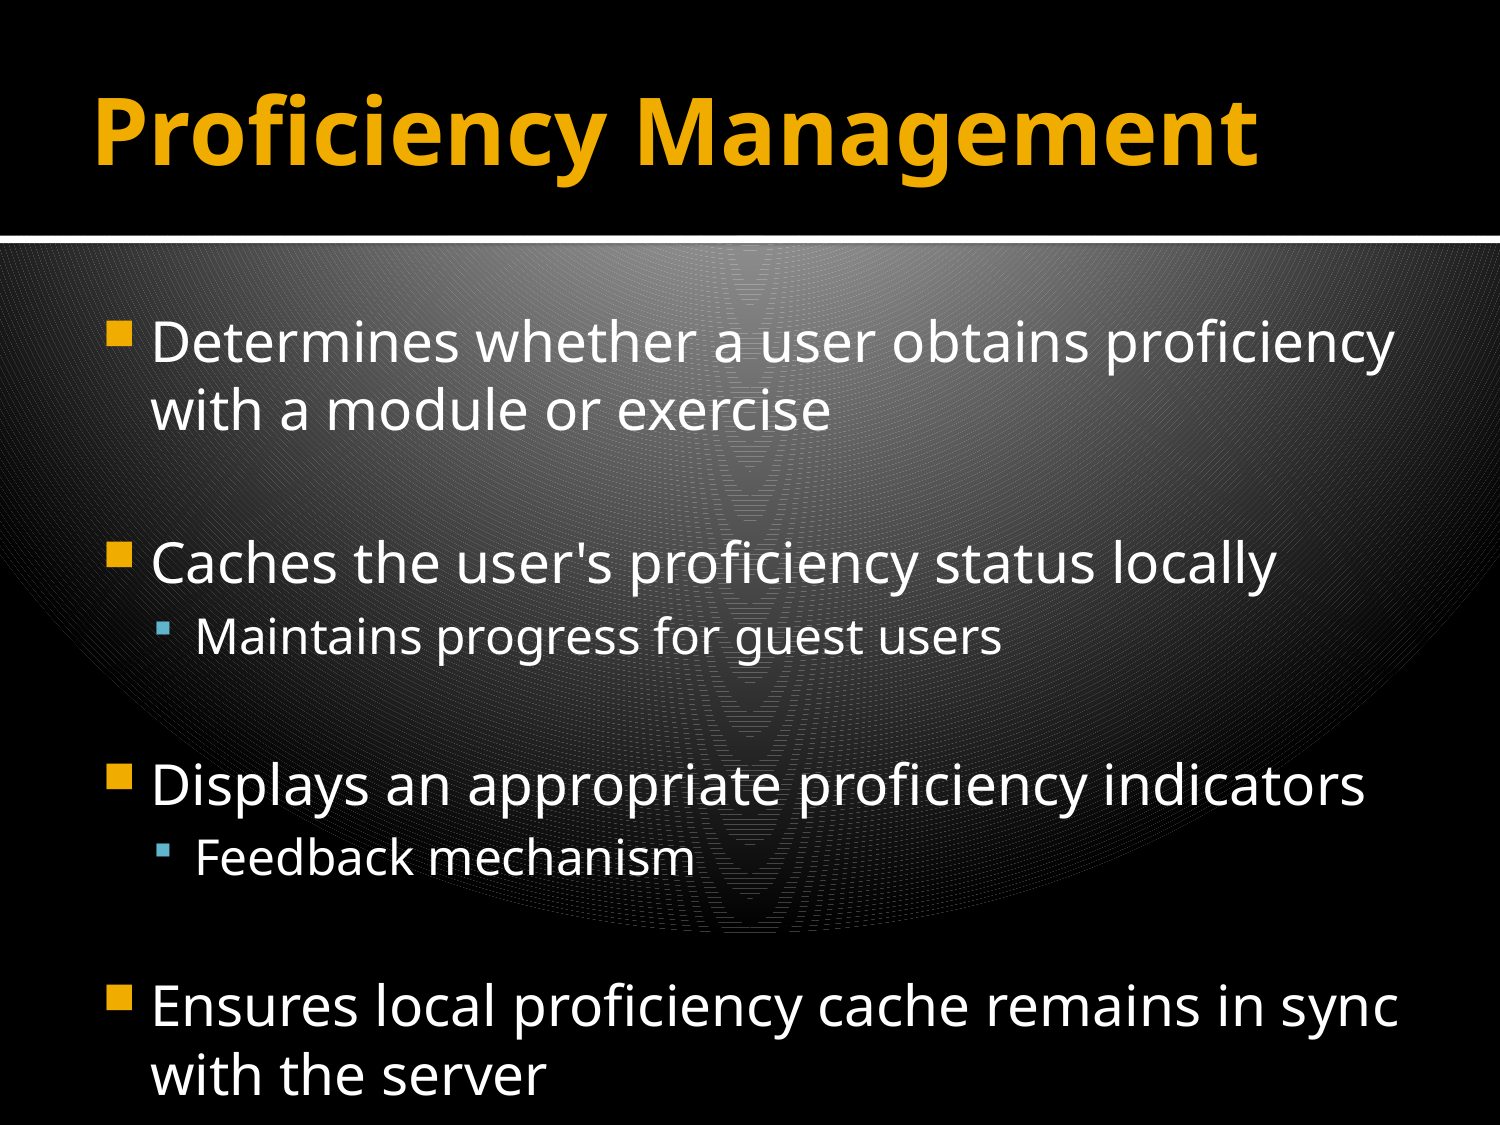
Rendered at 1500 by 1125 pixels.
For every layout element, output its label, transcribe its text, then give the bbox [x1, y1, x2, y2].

list Determines whether a user obtains proficiency with a module or exercise Caches the user's proficiency status locally Maintains progress for guest users Displays an appropriate proficiency indicators Feedback mechanism Ensures local proficiency cache remains in sync with the server [75, 291, 1425, 1125]
title Proficiency Management [75, 25, 1425, 231]
